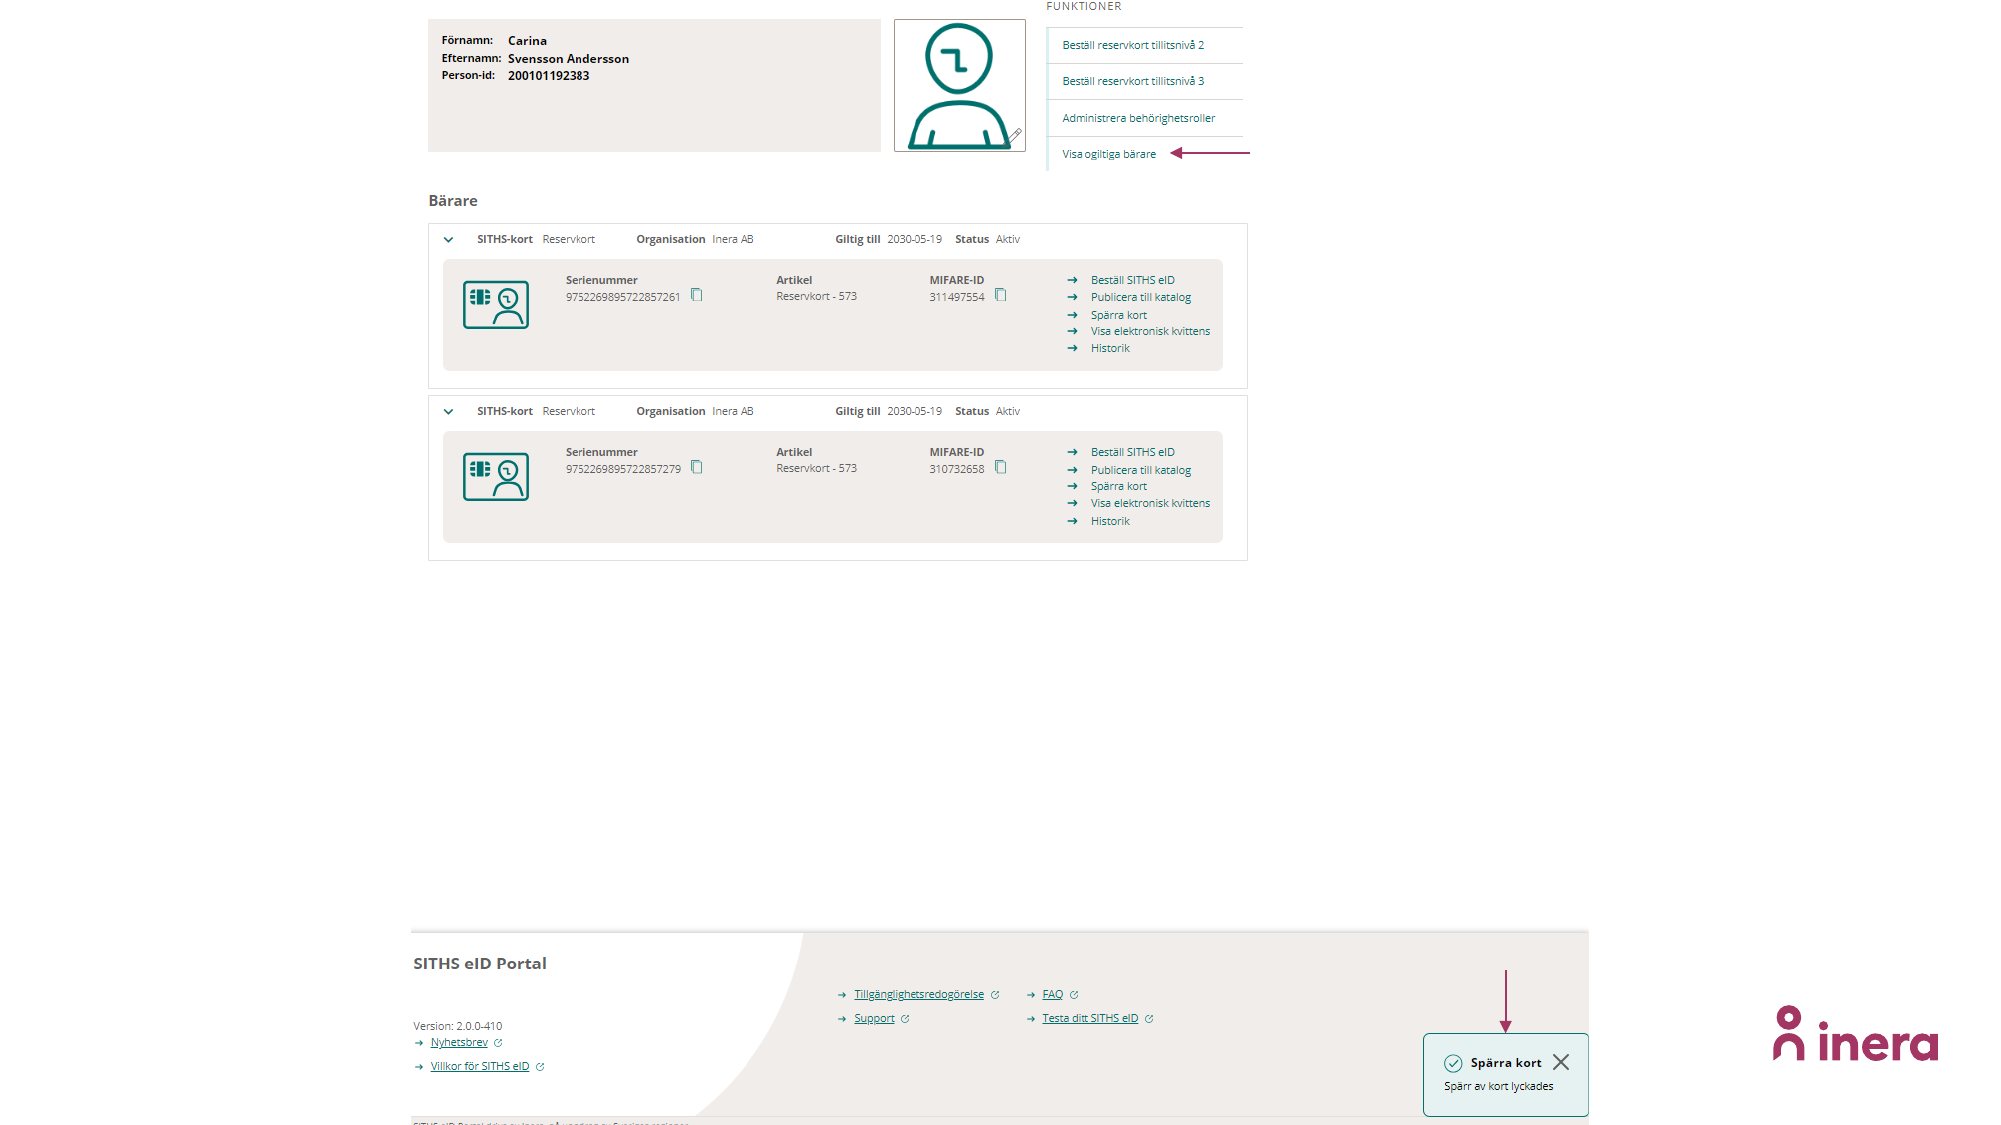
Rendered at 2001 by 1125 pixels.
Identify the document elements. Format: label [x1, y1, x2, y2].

picture [411, 0, 1589, 1125]
